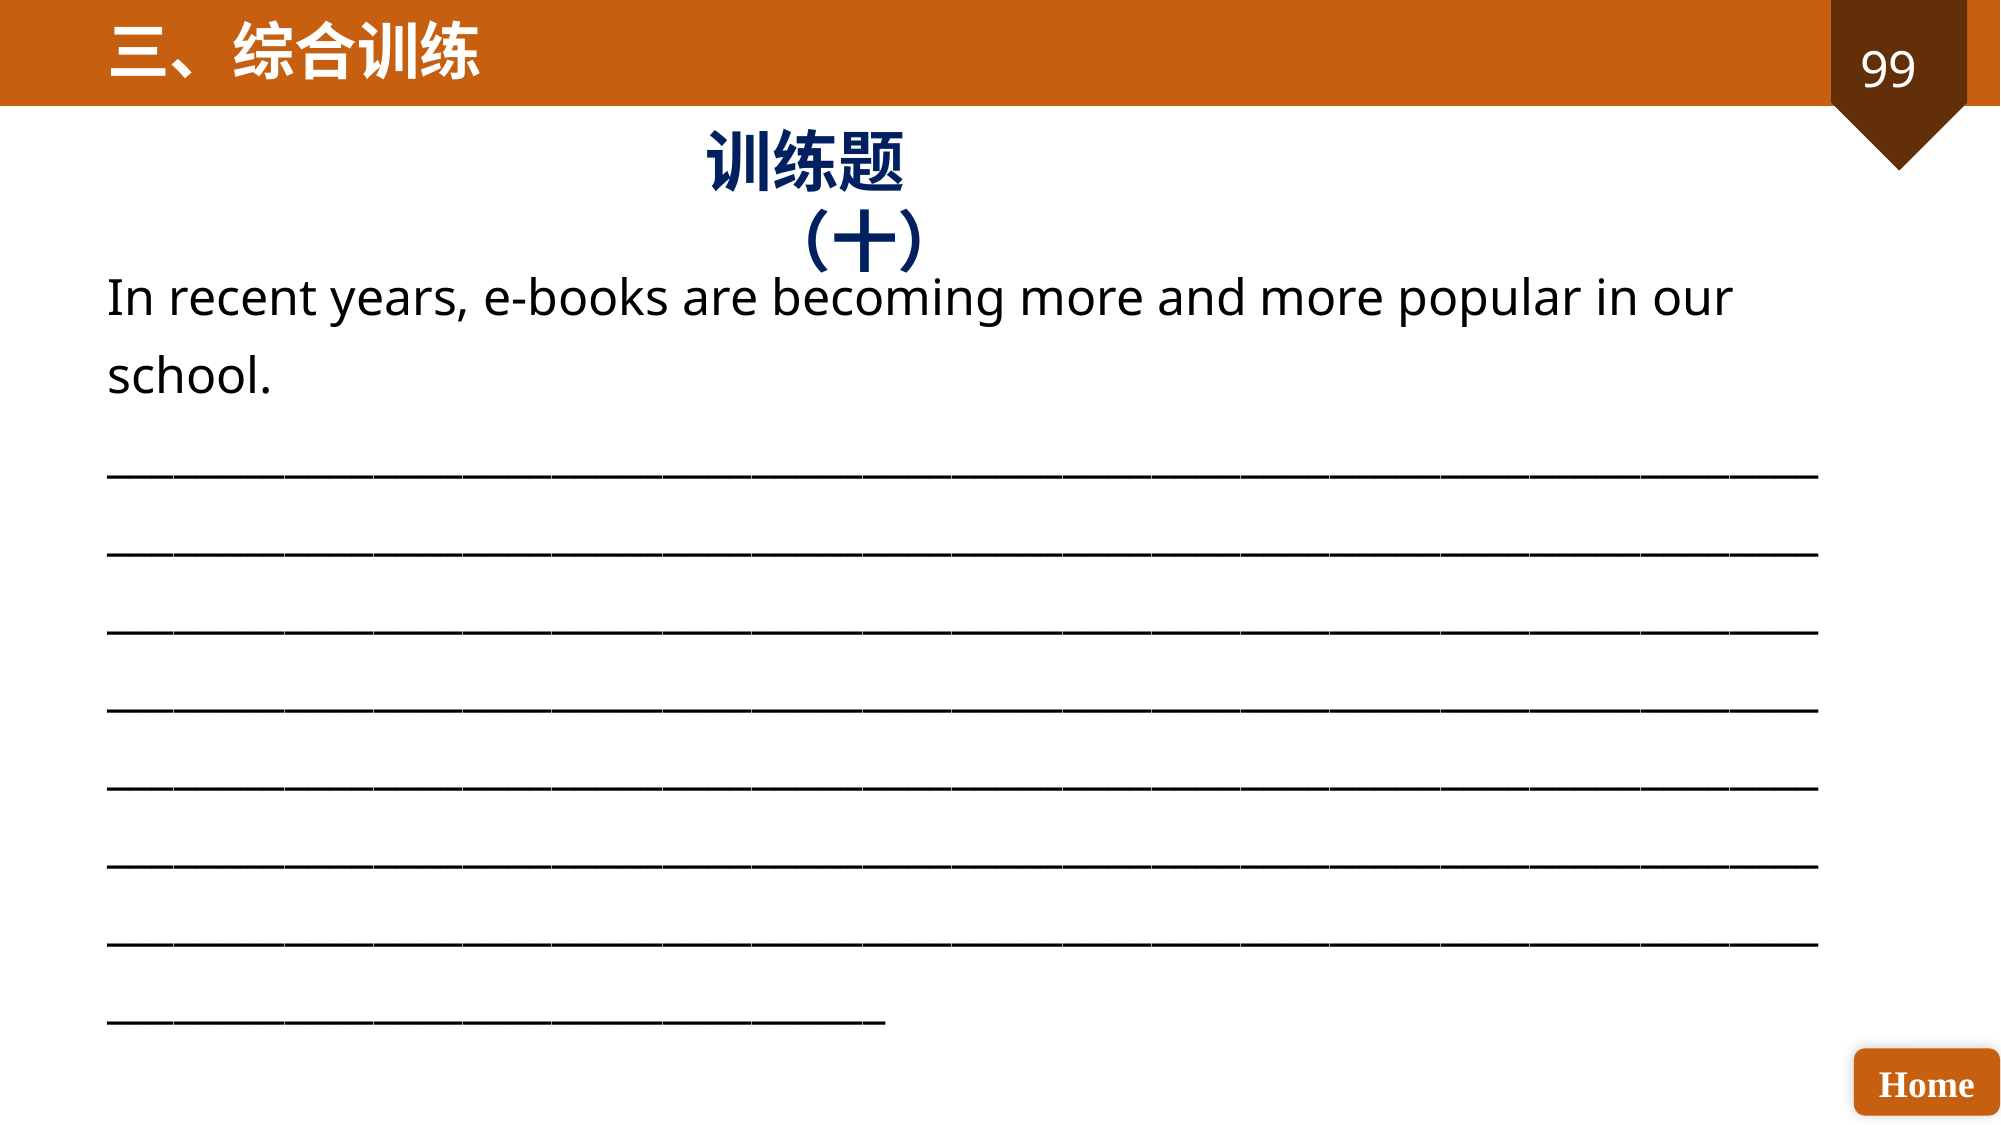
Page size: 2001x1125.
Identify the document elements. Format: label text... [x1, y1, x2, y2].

text_box In recent years, e-books are becoming more and more popular in our school. ______________________________________________________________________________________________________________________________________________________________________________________________________________________________________________________________________________________________________________________________________________________________________________________________________________________________________________________________________________________________________________________________________________________________________________________________ [92, 240, 1844, 1035]
text_box 训练题（十） [690, 112, 1082, 240]
text_box 三、综合训练 [92, 5, 564, 95]
